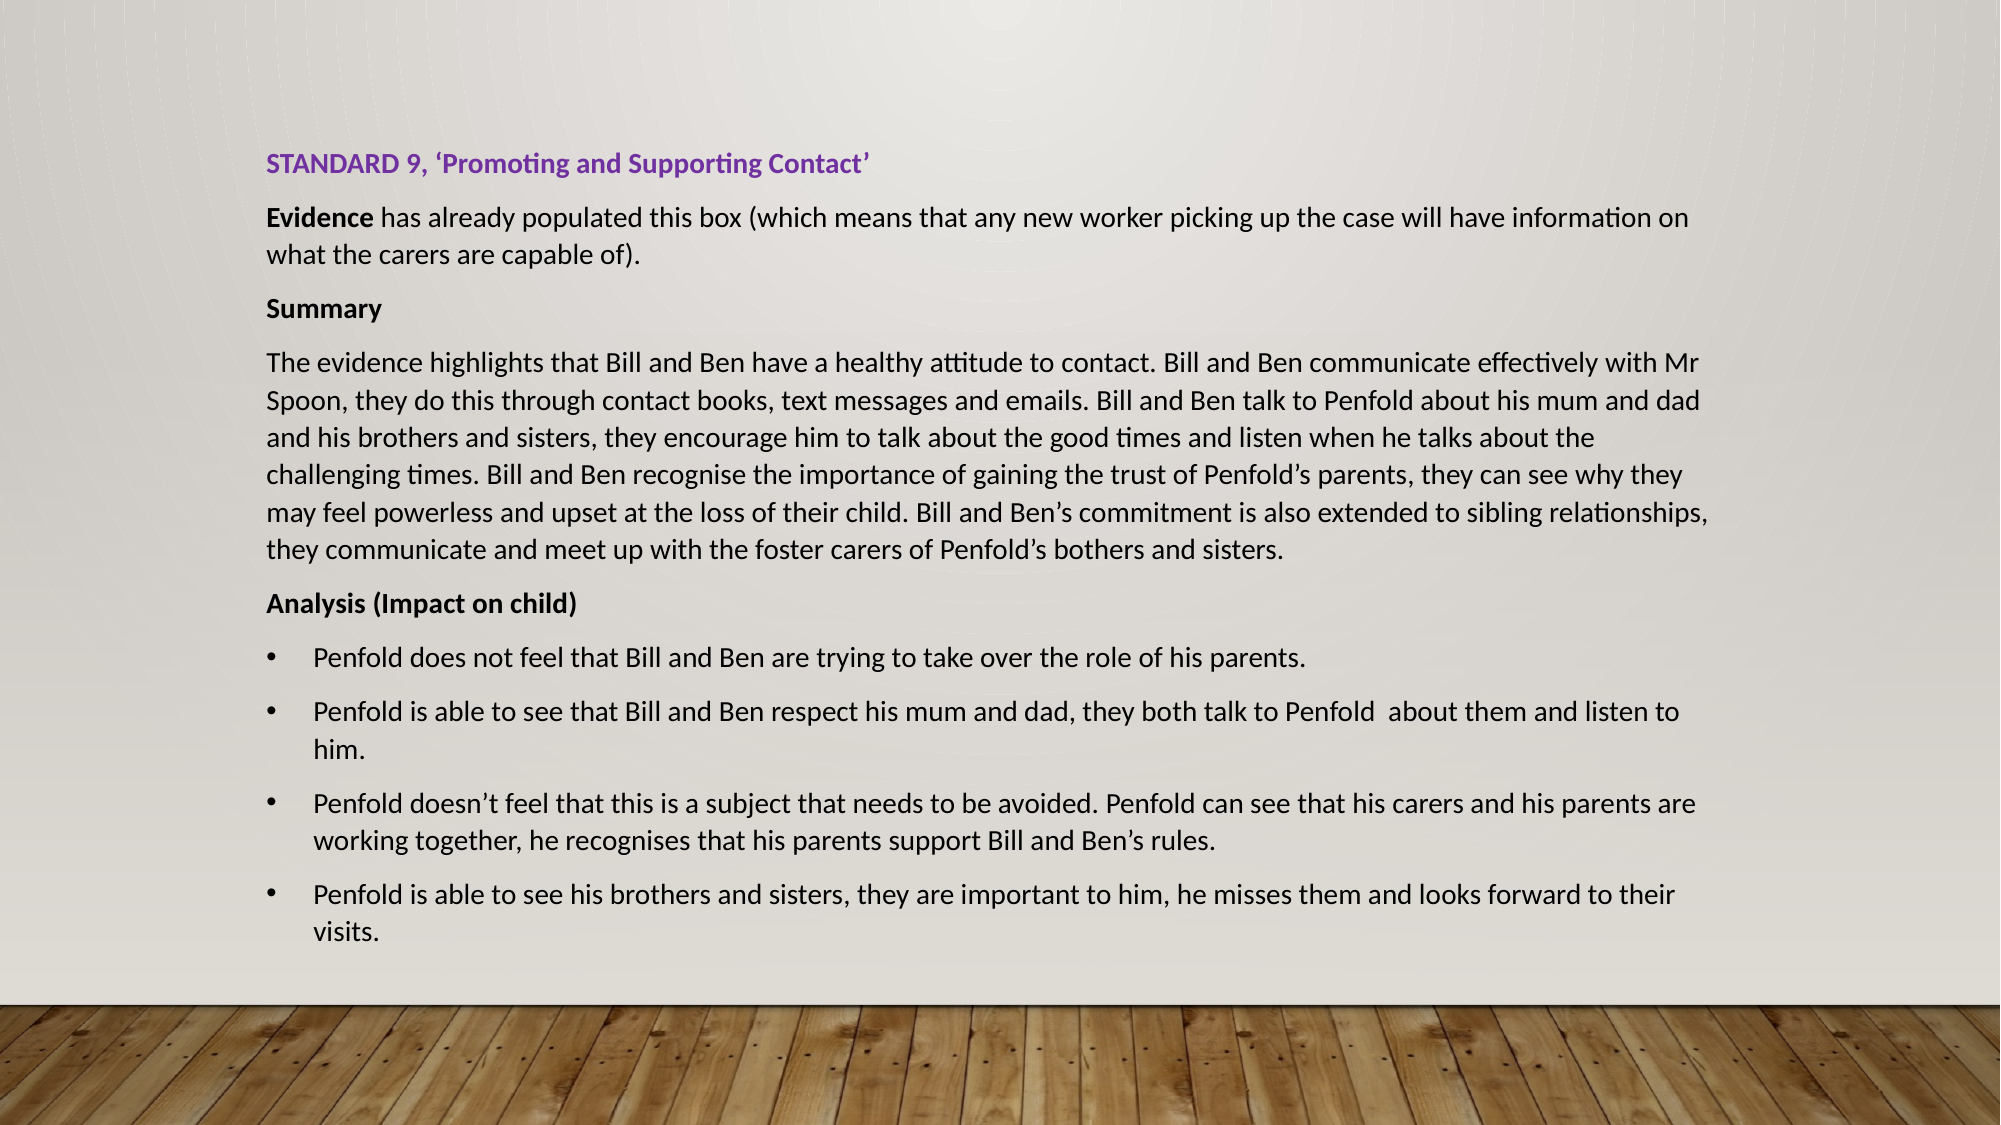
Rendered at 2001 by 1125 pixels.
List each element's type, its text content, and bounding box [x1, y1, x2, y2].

text_box STANDARD 9, ‘Promoting and Supporting Contact’ Evidence has already populated this box (which means that any new worker picking up the case will have information on what the carers are capable of). Summary The evidence highlights that Bill and Ben have a healthy attitude to contact. Bill and Ben communicate effectively with Mr Spoon, they do this through contact books, text messages and emails. Bill and Ben talk to Penfold about his mum and dad and his brothers and sisters, they encourage him to talk about the good times and listen when he talks about the challenging times. Bill and Ben recognise the importance of gaining the trust of Penfold’s parents, they can see why they may feel powerless and upset at the loss of their child. Bill and Ben’s commitment is also extended to sibling relationships, they communicate and meet up with the foster carers of Penfold’s bothers and sisters. Analysis (Impact on child) Penfold does not feel that Bill and Ben are trying to take over the role of his parents. Penfold is able to see that Bill and Ben respect his mum and dad, they both talk to Penfold about them and listen to him. Penfold doesn’t feel that this is a subject that needs to be avoided. Penfold can see that his carers and his parents are working together, he recognises that his parents support Bill and Ben’s rules. Penfold is able to see his brothers and sisters, they are important to him, he misses them and looks forward to their visits. [251, 134, 1749, 956]
picture [0, 1005, 2000, 1125]
